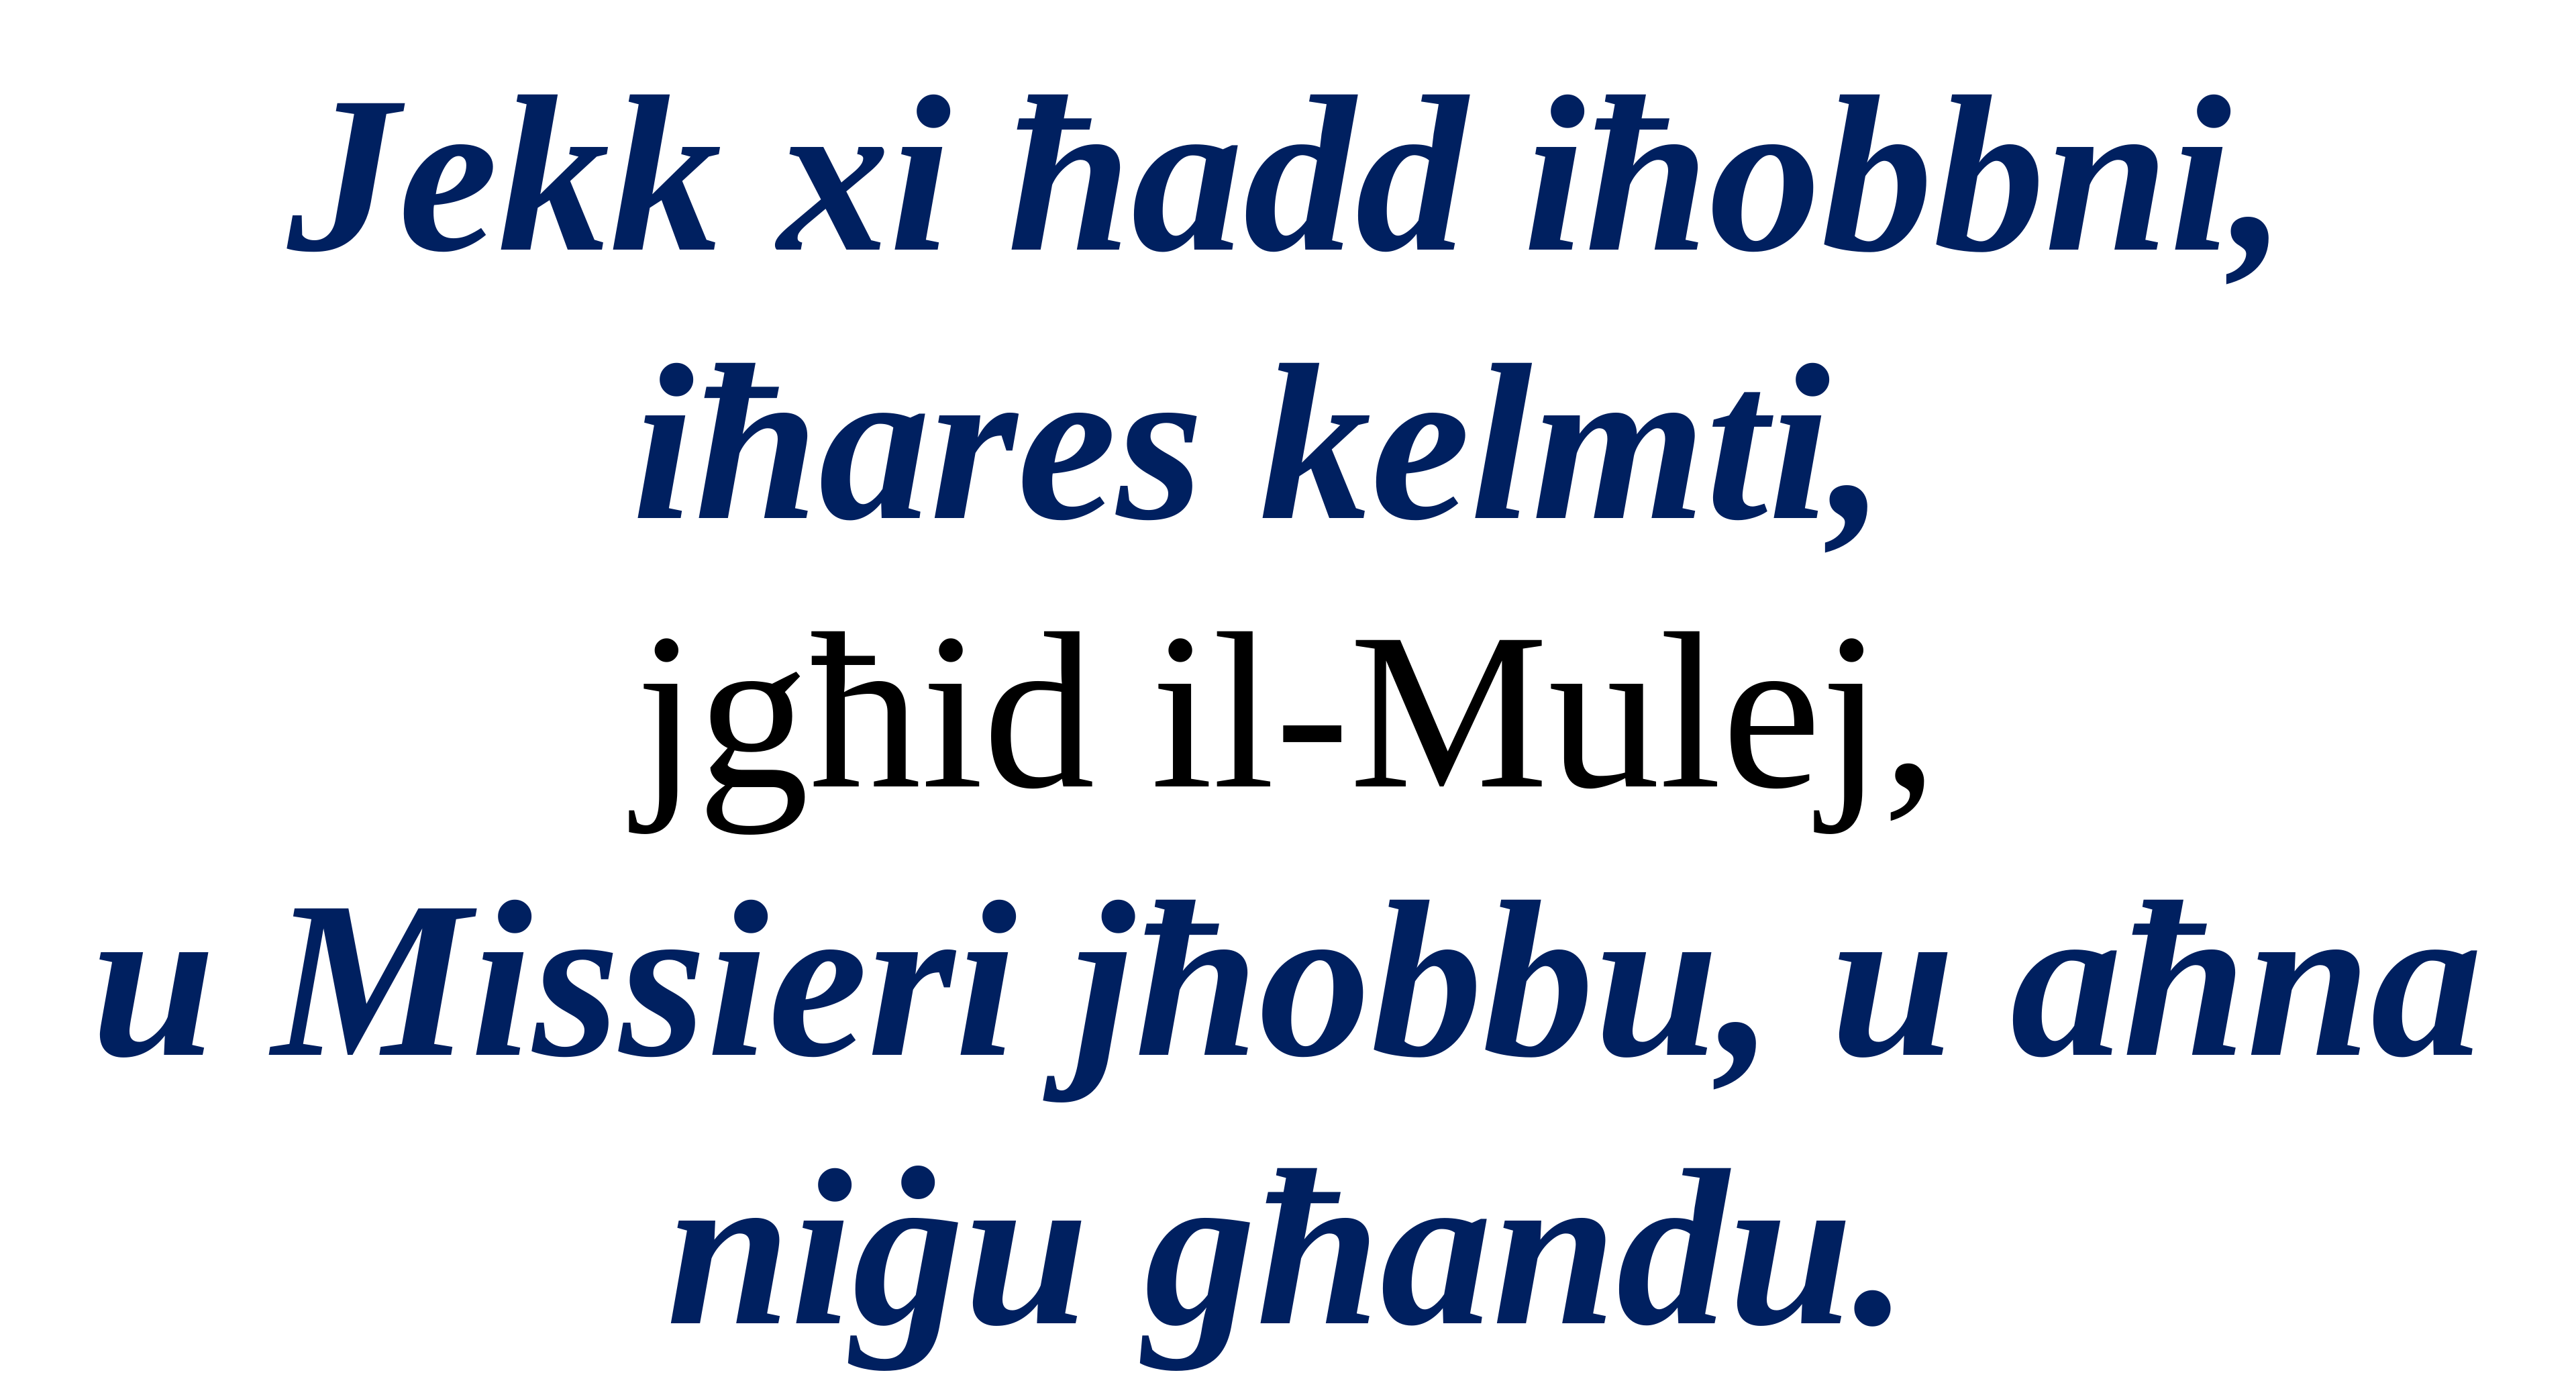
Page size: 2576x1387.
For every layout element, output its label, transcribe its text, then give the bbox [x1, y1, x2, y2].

text_box Jekk xi ħadd iħobbni, iħares kelmti, jgħid il-Mulej, u Missieri jħobbu, u aħna niġu għandu. [51, 21, 2524, 1374]
